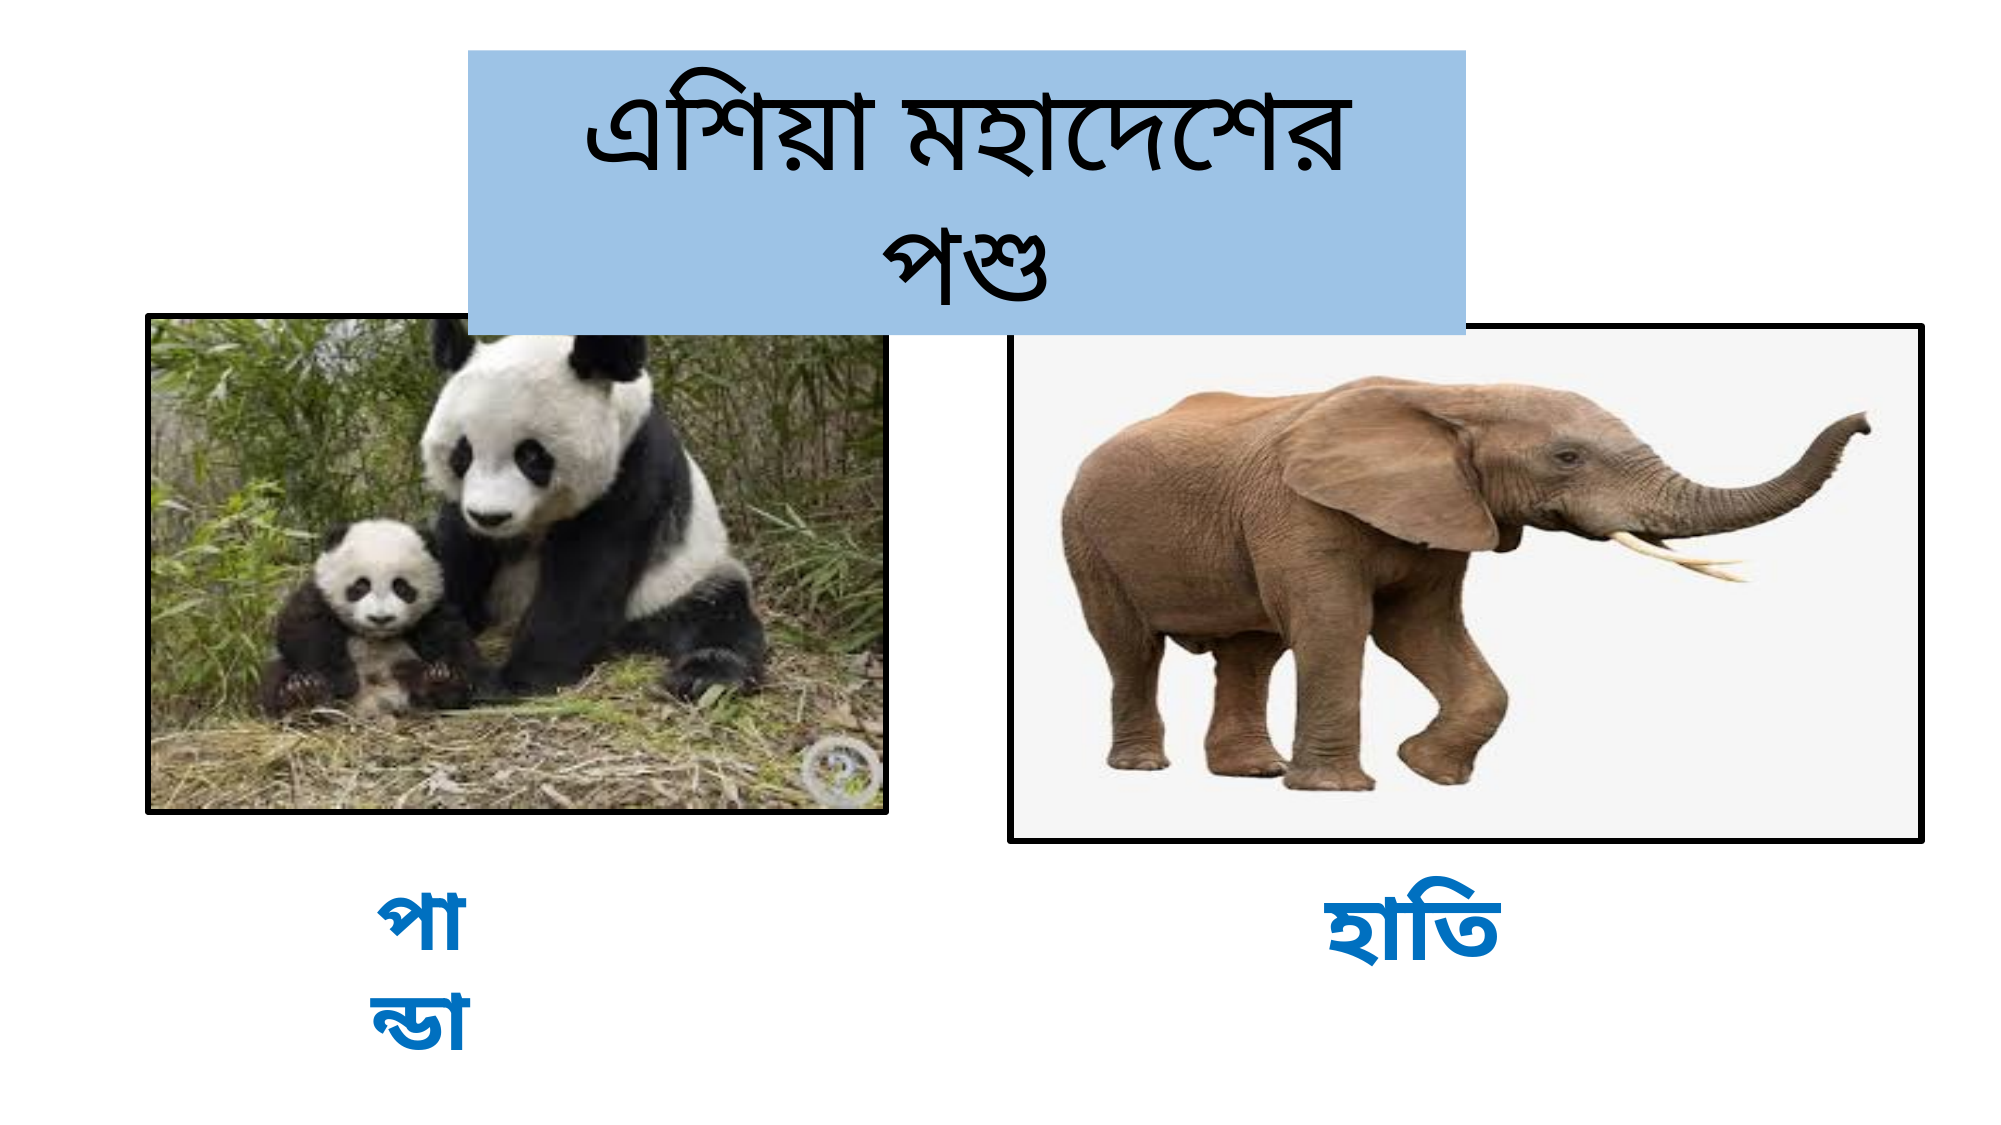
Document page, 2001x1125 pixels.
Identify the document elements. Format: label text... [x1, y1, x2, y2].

text_box পান্ডা [333, 859, 509, 1075]
text_box হাতি [1306, 861, 1519, 986]
text_box এশিয়া মহাদেশের পশু [468, 50, 1466, 336]
picture [151, 319, 884, 809]
picture [1013, 329, 1919, 839]
